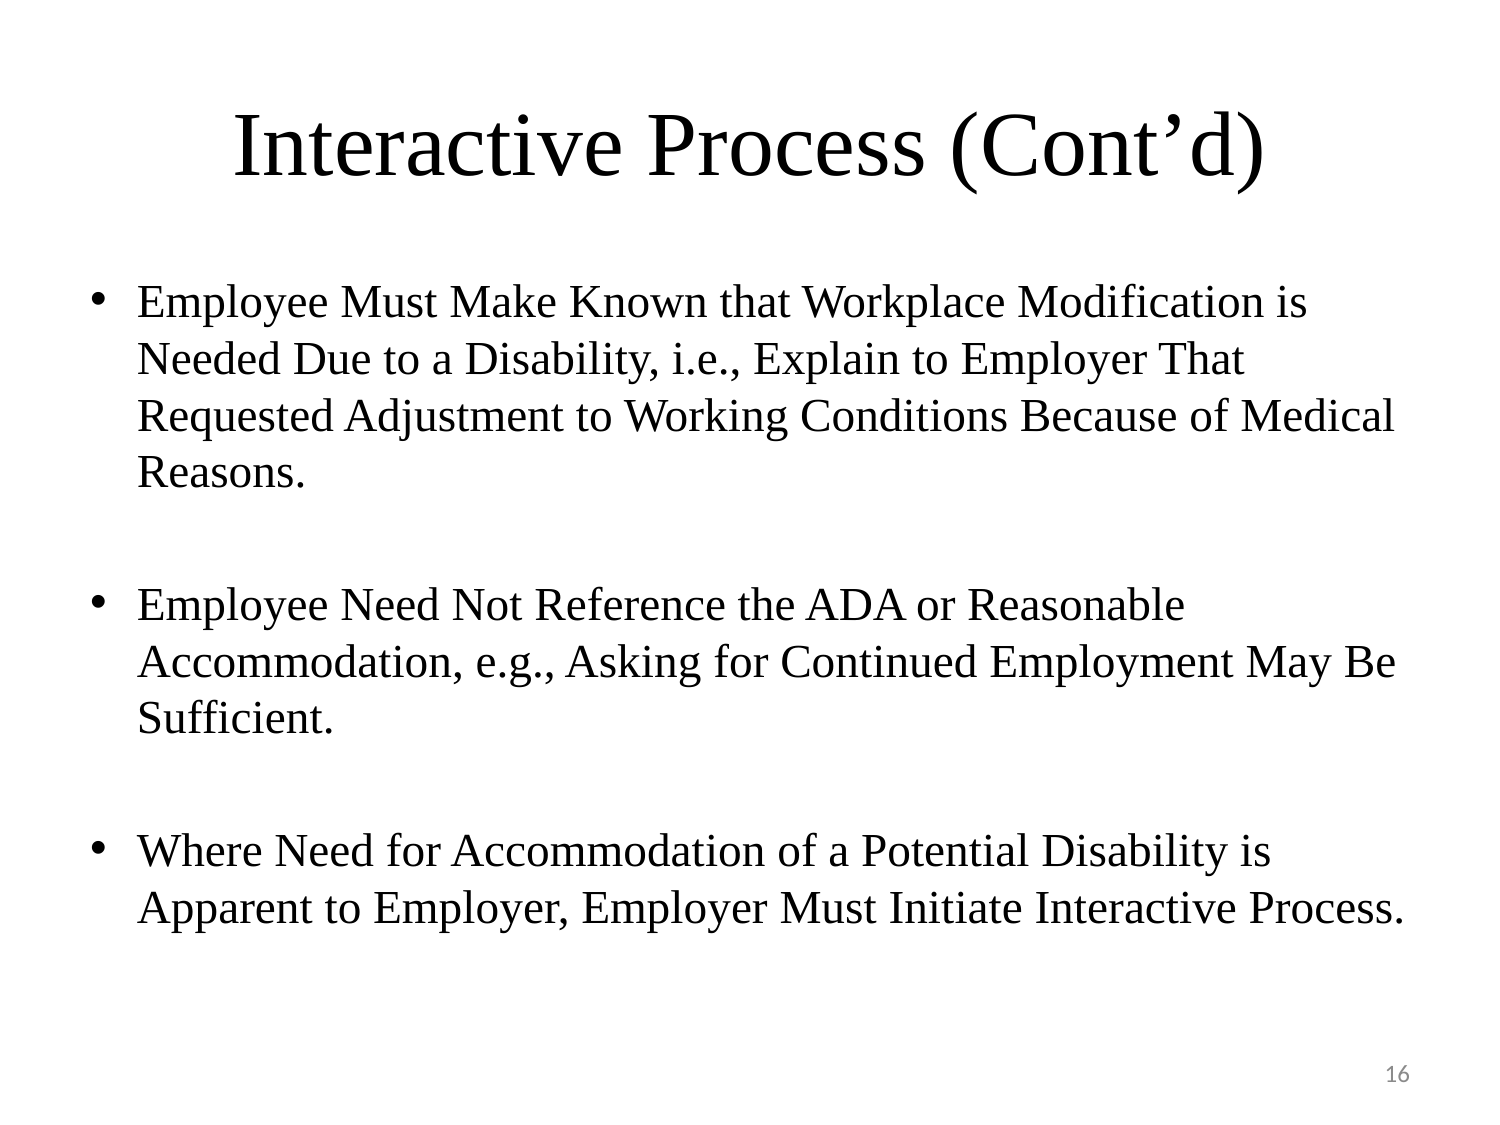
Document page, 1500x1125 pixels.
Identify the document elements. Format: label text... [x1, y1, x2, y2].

slide_number 16 [1074, 1042, 1425, 1103]
title Interactive Process (Cont’d) [75, 45, 1425, 233]
list Employee Must Make Known that Workplace Modification is Needed Due to a Disability, i.e., Explain to Employer That Requested Adjustment to Working Conditions Because of Medical Reasons. Employee Need Not Reference the ADA or Reasonable Accommodation, e.g., Asking for Continued Employment May Be Sufficient. Where Need for Accommodation of a Potential Disability is Apparent to Employer, Employer Must Initiate Interactive Process. [75, 262, 1425, 1005]
